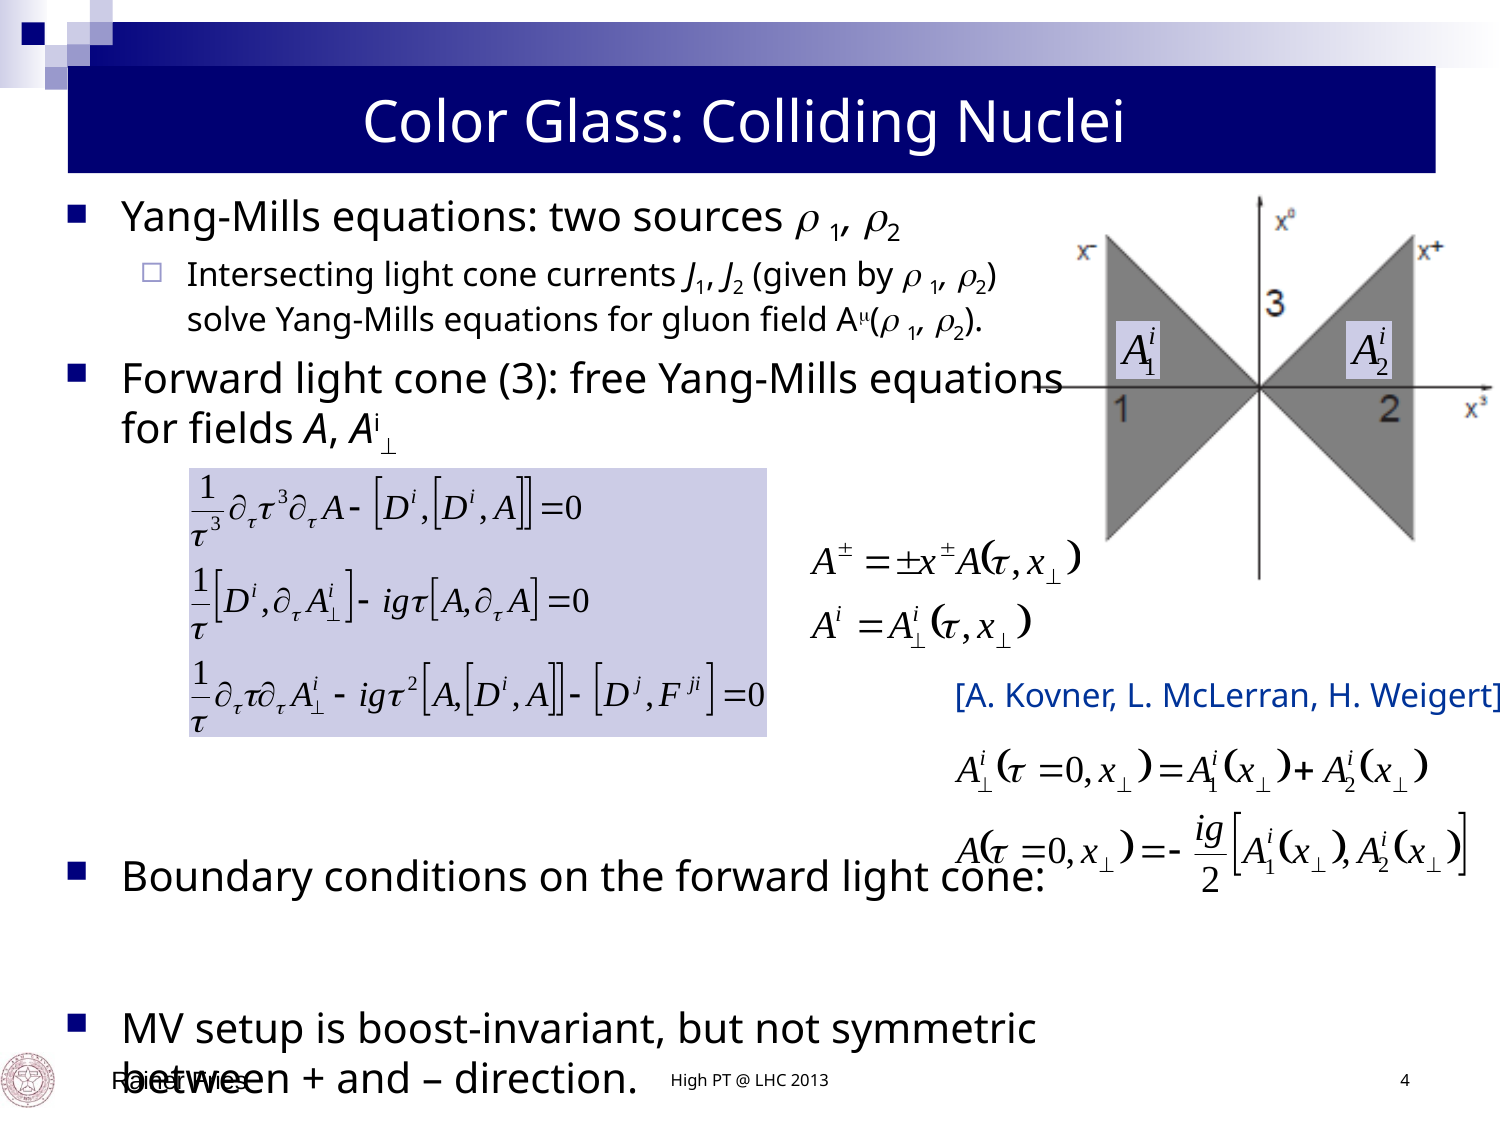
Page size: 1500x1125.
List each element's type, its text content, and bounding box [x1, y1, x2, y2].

slide_number 4 [1074, 1024, 1426, 1101]
picture [1006, 191, 1500, 593]
list Yang-Mills equations: two sources  1, 2 Intersecting light cone currents J1, J2 (given by  1, 2) solve Yang-Mills equations for gluon field A( 1, 2). Forward light cone (3): free Yang-Mills equations for fields A, Ai Boundary conditions on the forward light cone: MV setup is boost-invariant, but not symmetric between + and – direction. [49, 181, 1095, 1024]
slide_number Rainer Fries [96, 1024, 447, 1103]
footer High PT @ LHC 2013 [512, 1024, 988, 1101]
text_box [1115, 320, 1160, 380]
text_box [1346, 320, 1393, 380]
picture [0, 1052, 55, 1108]
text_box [806, 535, 1080, 653]
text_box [950, 744, 1468, 897]
title Color Glass: Colliding Nuclei [67, 65, 1436, 174]
text_box [A. Kovner, L. McLerran, H. Weigert] [1095, 667, 1500, 722]
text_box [188, 467, 768, 738]
